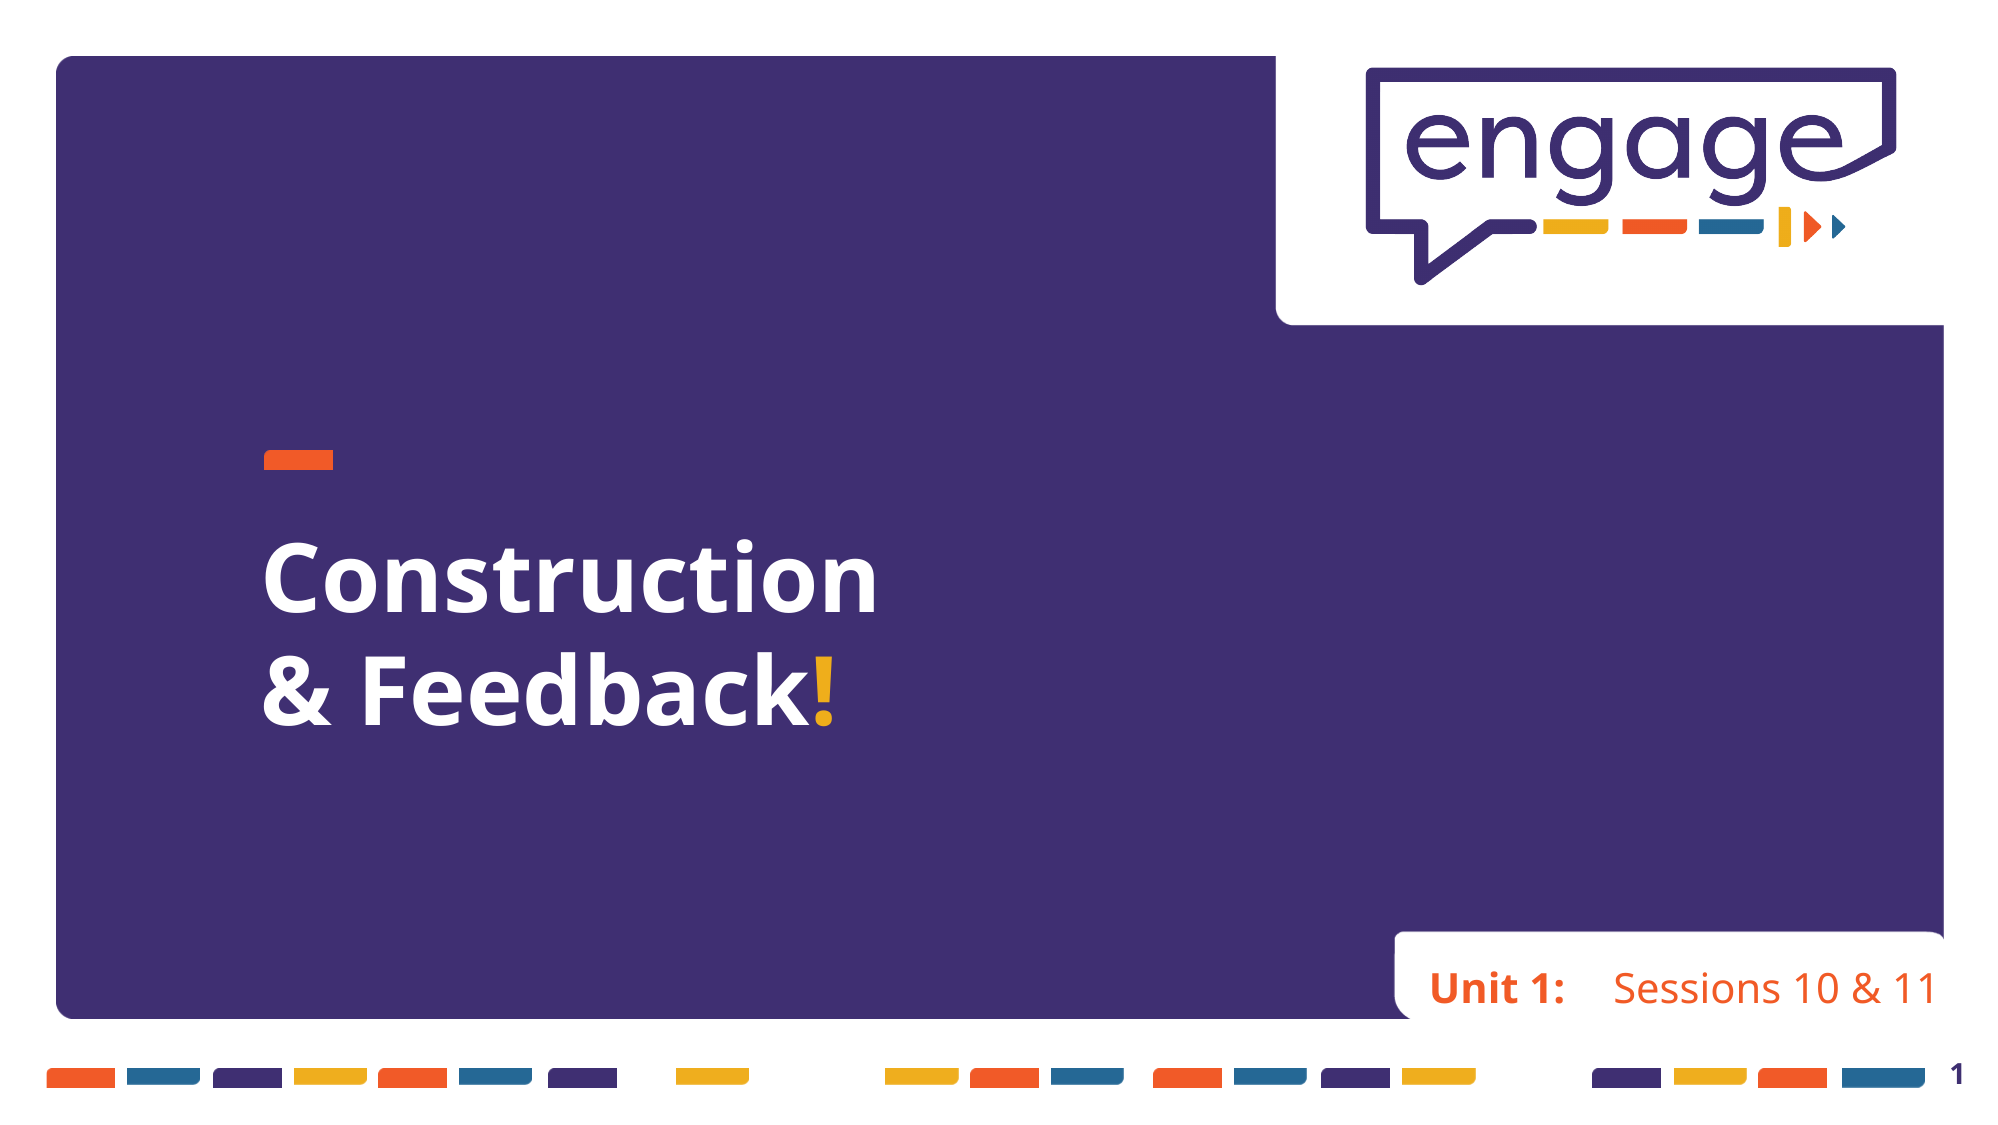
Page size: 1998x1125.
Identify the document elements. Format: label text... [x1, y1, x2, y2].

picture [1758, 1068, 1827, 1088]
picture [1051, 1068, 1124, 1085]
picture [56, 0, 1961, 1019]
picture [213, 1068, 282, 1088]
picture [127, 1068, 200, 1085]
picture [1674, 1068, 1747, 1085]
picture [1234, 1068, 1307, 1085]
subtitle Unit 1: [1429, 961, 1593, 1018]
title Construction & Feedback! [260, 519, 1315, 906]
picture [46, 1068, 115, 1088]
picture [885, 1068, 959, 1085]
picture [378, 1068, 447, 1088]
picture [1153, 1068, 1222, 1088]
picture [548, 1068, 617, 1088]
picture [294, 1068, 367, 1085]
picture [1321, 1068, 1390, 1088]
picture [970, 1068, 1039, 1088]
picture [1402, 1068, 1476, 1085]
list Sessions 10 & 11 [1613, 962, 1968, 1019]
picture [459, 1068, 532, 1085]
picture [1842, 1068, 1925, 1088]
picture [1592, 1068, 1661, 1088]
picture [676, 1068, 749, 1085]
